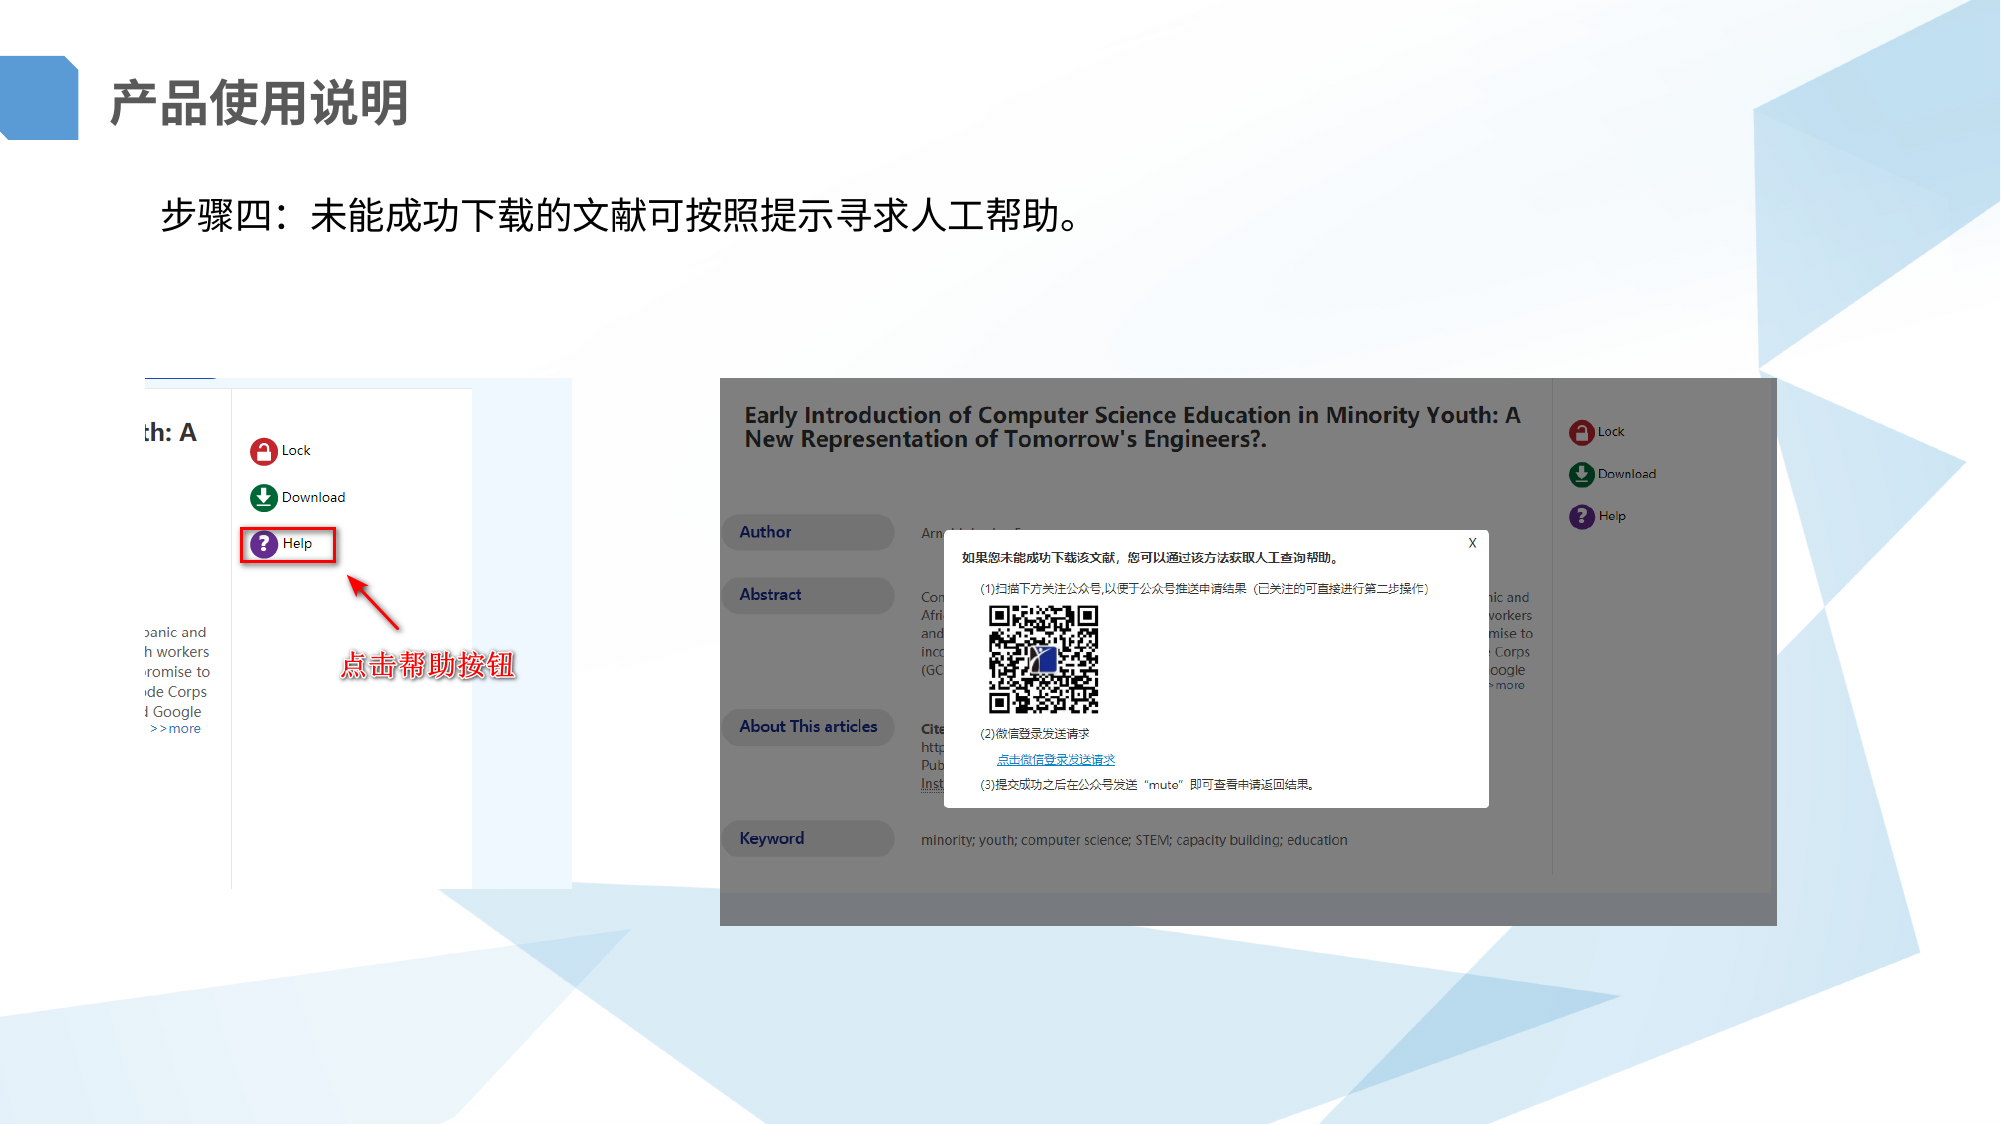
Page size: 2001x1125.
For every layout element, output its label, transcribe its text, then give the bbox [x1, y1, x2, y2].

picture [0, 0, 2001, 1124]
text_box 步骤四：未能成功下载的文献可按照提示寻求人工帮助。 [145, 184, 1855, 244]
text_box [0, 54, 80, 141]
text_box 产品使用说明 [94, 64, 425, 140]
